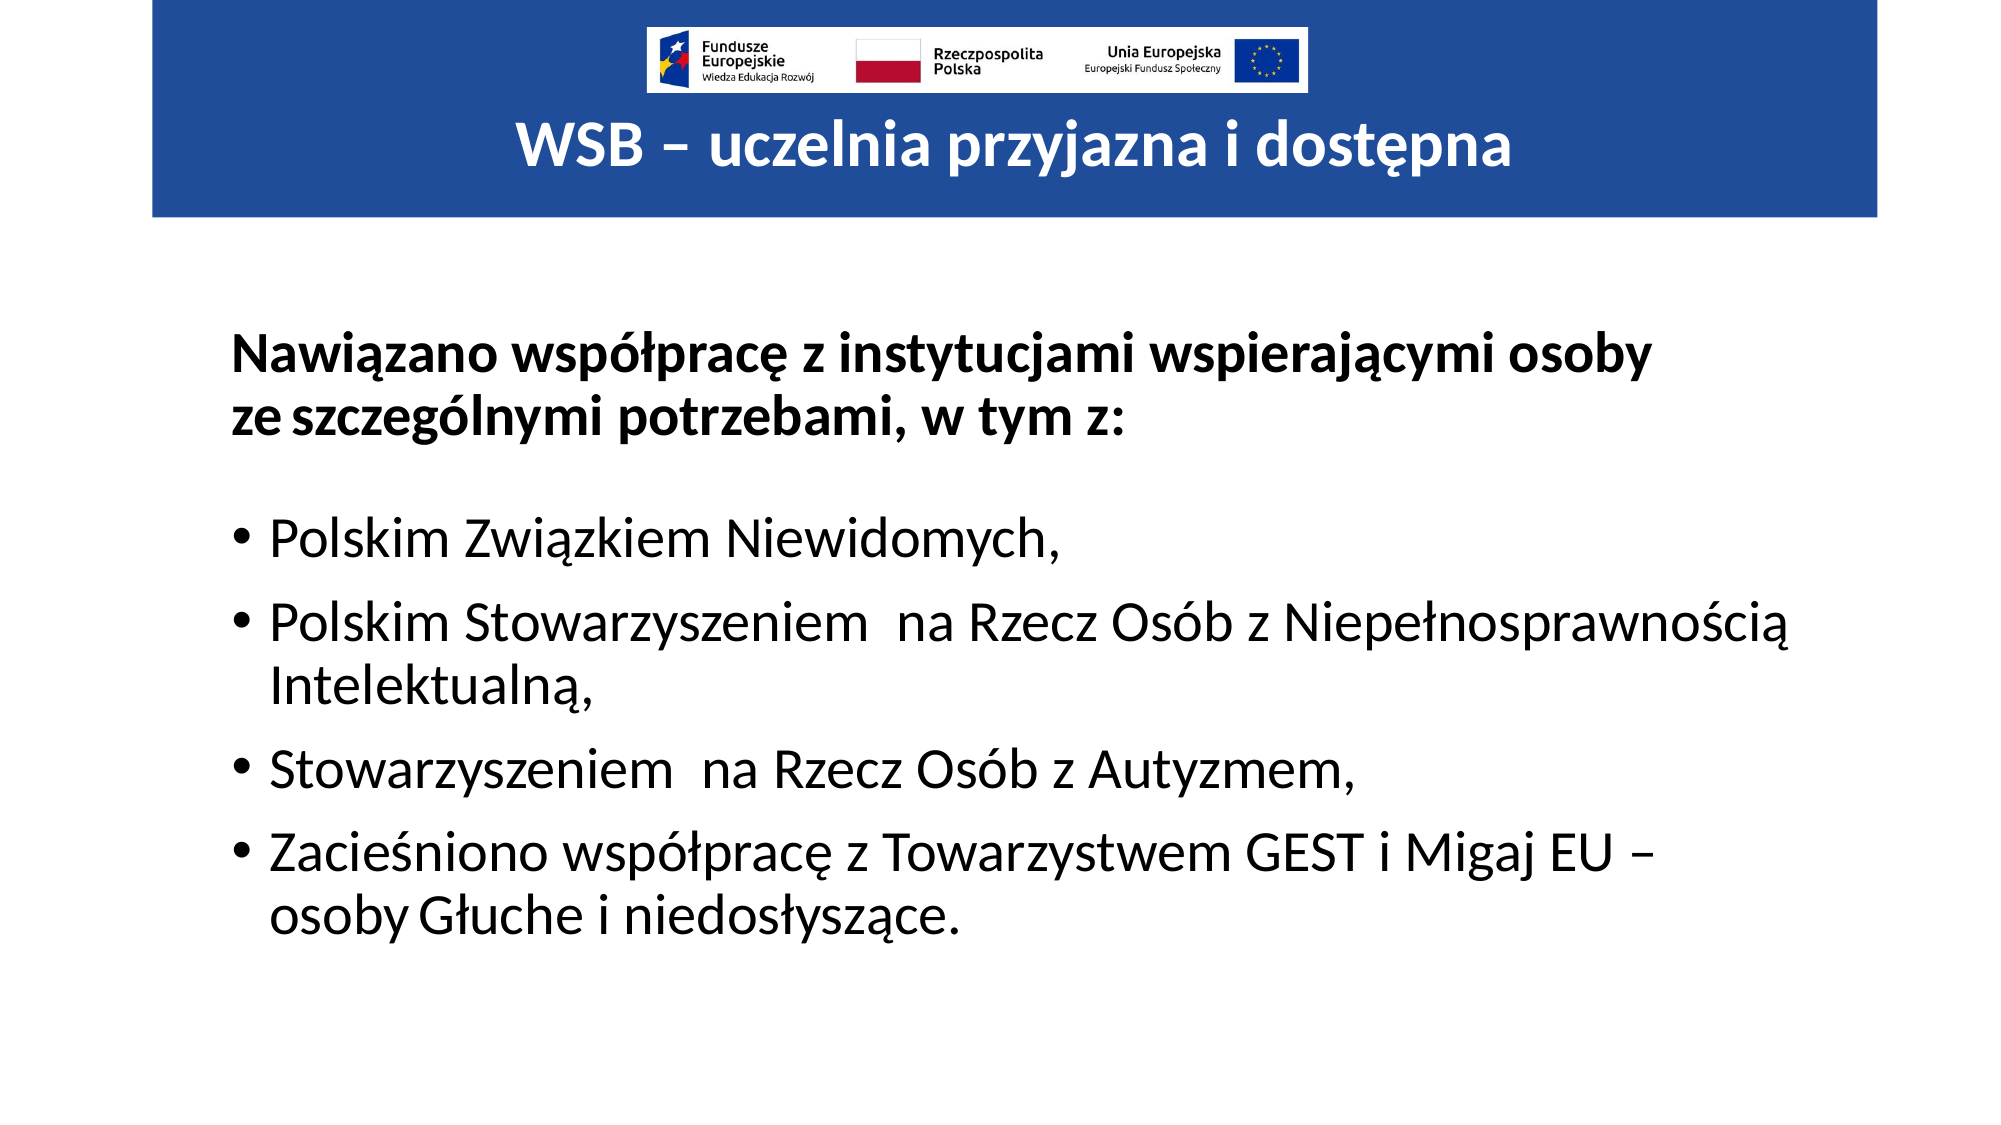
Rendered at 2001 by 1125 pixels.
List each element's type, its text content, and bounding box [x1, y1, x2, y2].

list Nawiązano współpracę z instytucjami wspierającymi osoby ze szczególnymi potrzebami, w tym z: Polskim Związkiem Niewidomych, Polskim Stowarzyszeniem na Rzecz Osób z Niepełnosprawnością Intelektualną, Stowarzyszeniem na Rzecz Osób z Autyzmem, Zacieśniono współpracę z Towarzystwem GEST i Migaj EU – osoby Głuche i niedosłyszące. [216, 314, 1843, 1029]
picture [646, 27, 1309, 93]
title WSB – uczelnia przyjazna i dostępna [152, 0, 1878, 218]
